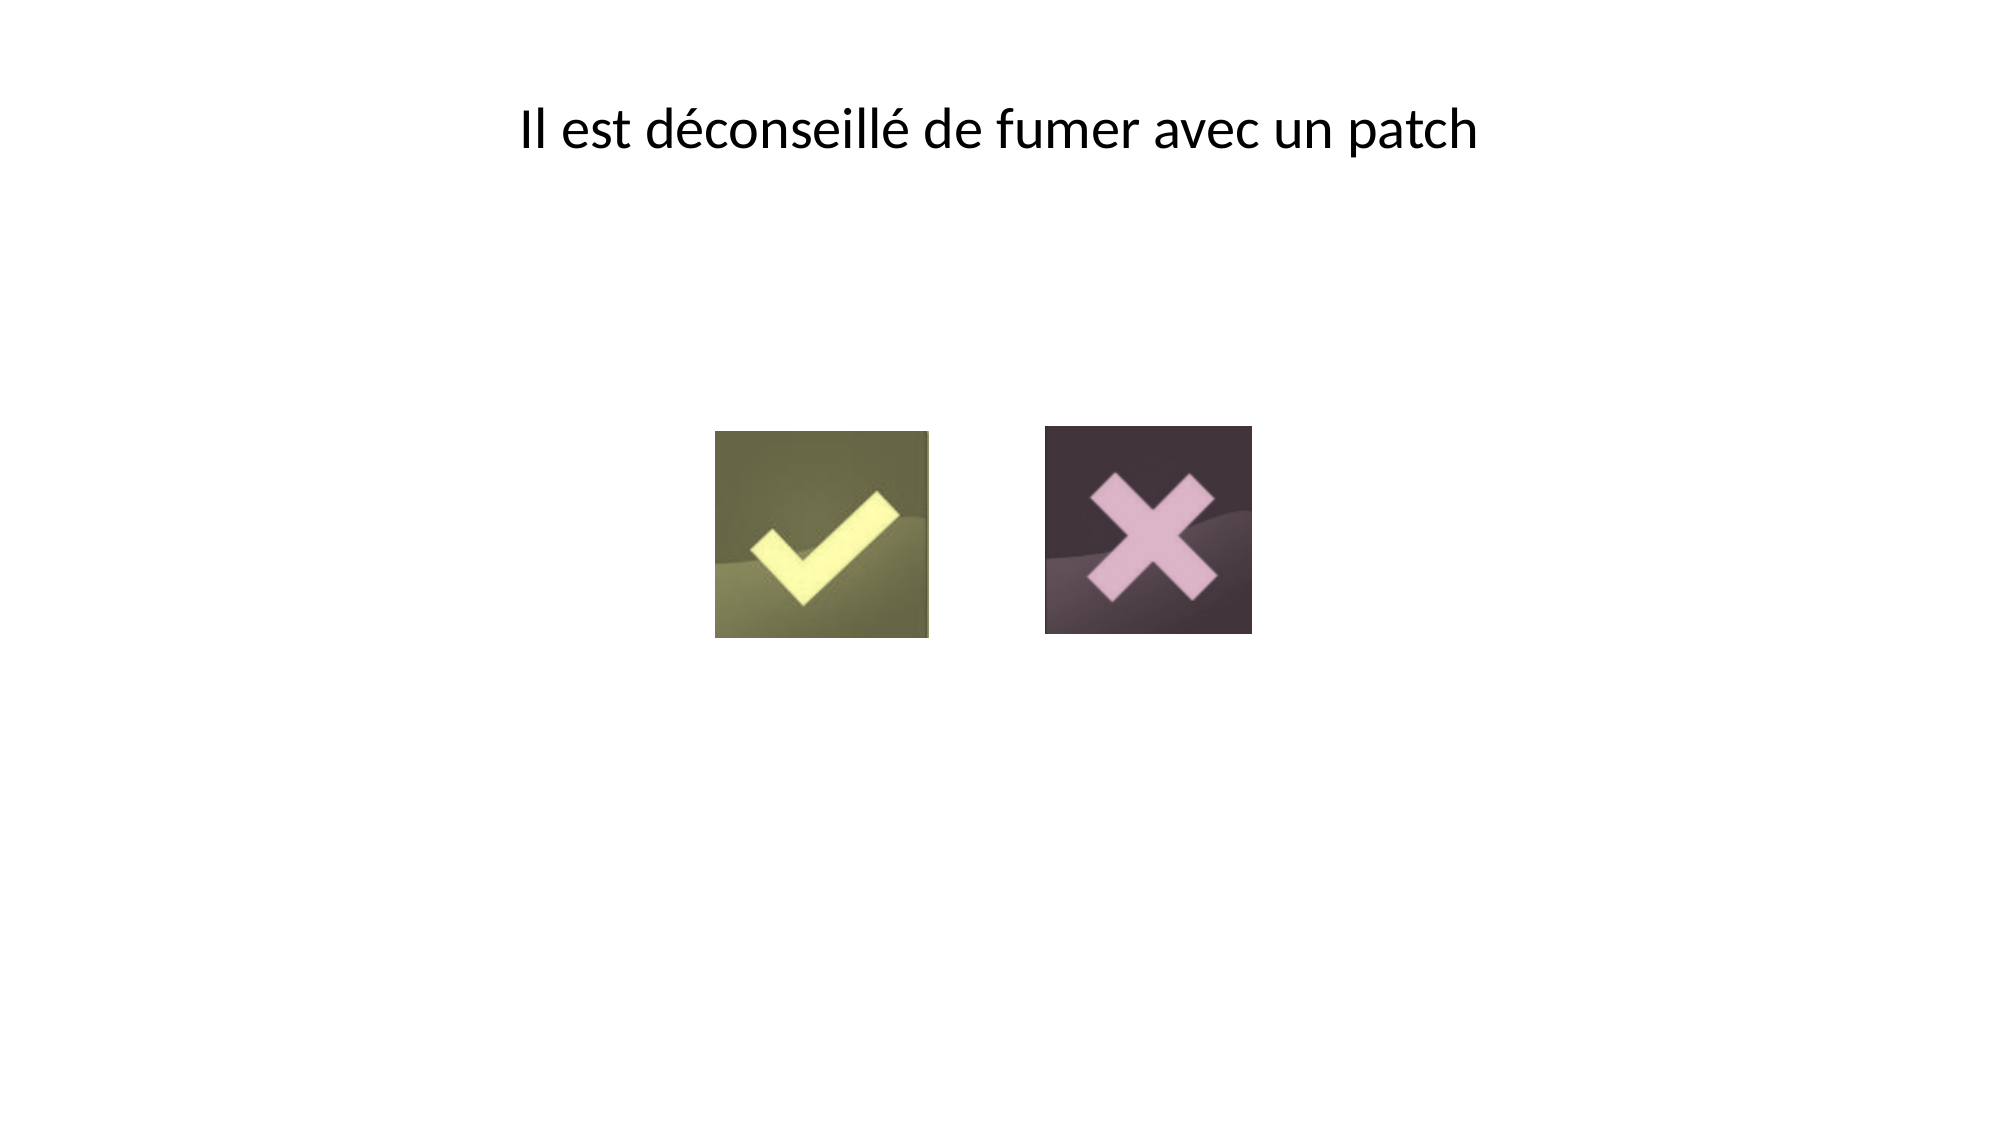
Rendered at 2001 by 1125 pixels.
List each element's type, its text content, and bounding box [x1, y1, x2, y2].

title Il est déconseillé de fumer avec un patch [137, 59, 1863, 278]
picture [715, 431, 929, 638]
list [1045, 426, 1252, 634]
